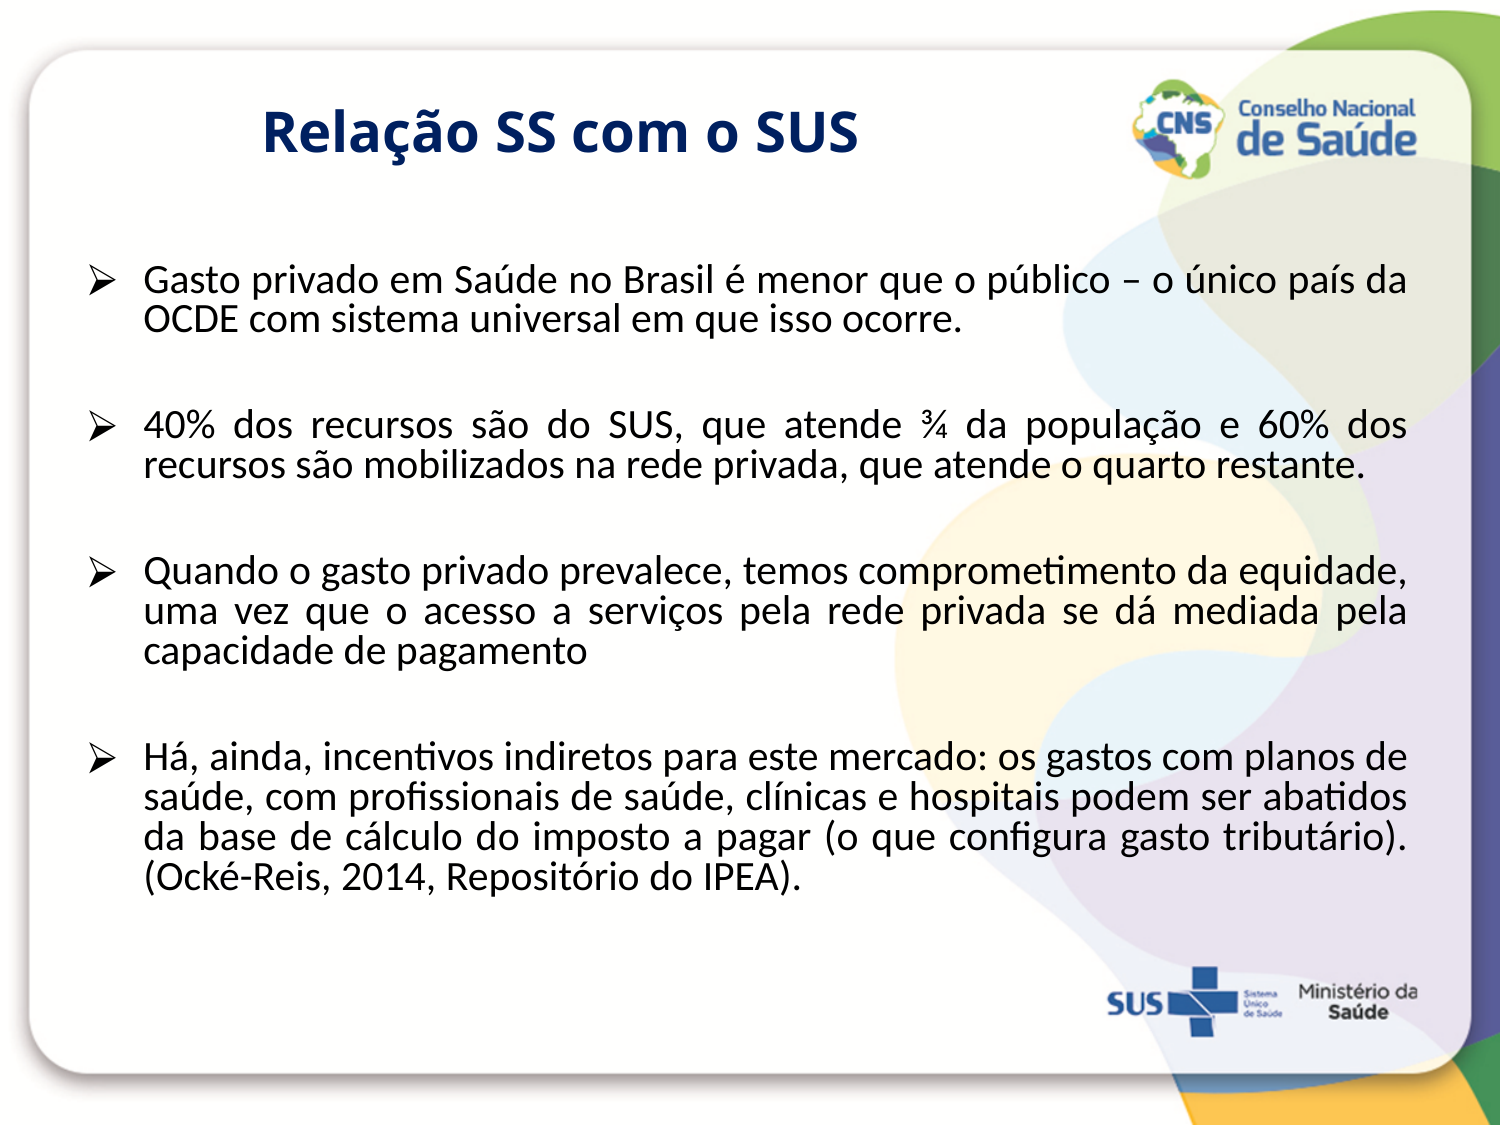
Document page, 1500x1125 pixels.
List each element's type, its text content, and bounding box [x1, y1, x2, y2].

text_box Gasto privado em Saúde no Brasil é menor que o público – o único país da OCDE com sistema universal em que isso ocorre. 40% dos recursos são do SUS, que atende ¾ da população e 60% dos recursos são mobilizados na rede privada, que atende o quarto restante. Quando o gasto privado prevalece, temos comprometimento da equidade, uma vez que o acesso a serviços pela rede privada se dá mediada pela capacidade de pagamento Há, ainda, incentivos indiretos para este mercado: os gastos com planos de saúde, com profissionais de saúde, clínicas e hospitais podem ser abatidos da base de cálculo do imposto a pagar (o que configura gasto tributário). (Ocké-Reis, 2014, Repositório do IPEA). [85, 248, 1410, 953]
picture [0, 0, 1500, 1125]
text_box Relação SS com o SUS [244, 81, 1095, 179]
